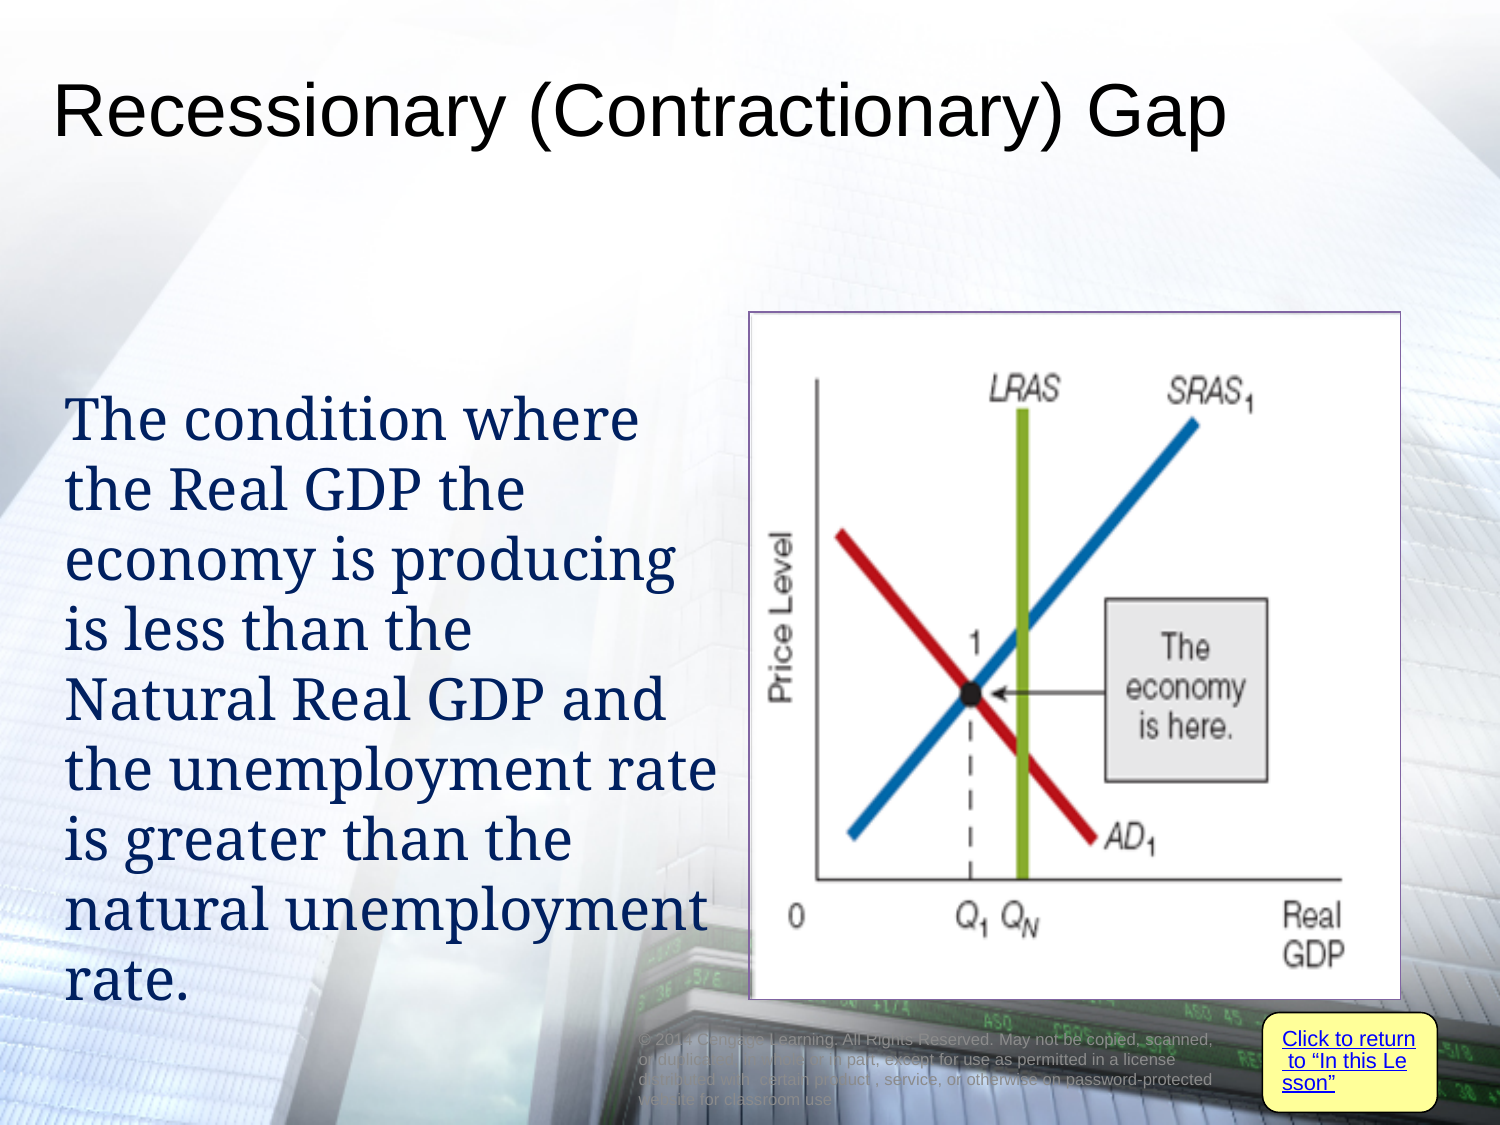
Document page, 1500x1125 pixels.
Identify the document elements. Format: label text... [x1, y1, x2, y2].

text_box © 2014 Cengage Learning. All Rights Reserved. May not be copied, scanned, or duplicated, in whole or in part, except for use as permitted in a license distributed with certain product , service, or otherwise on password-protected website for classroom use [624, 1037, 1238, 1101]
title Recessionary (Contractionary) Gap [37, 12, 1463, 200]
text_box The condition where the Real GDP the economy is producing is less than the Natural Real GDP and the unemployment rate is greater than the natural unemployment rate. [50, 375, 750, 1020]
picture [0, 0, 1500, 1125]
text_box Click to return to “In this Lesson” [1262, 1012, 1438, 1113]
